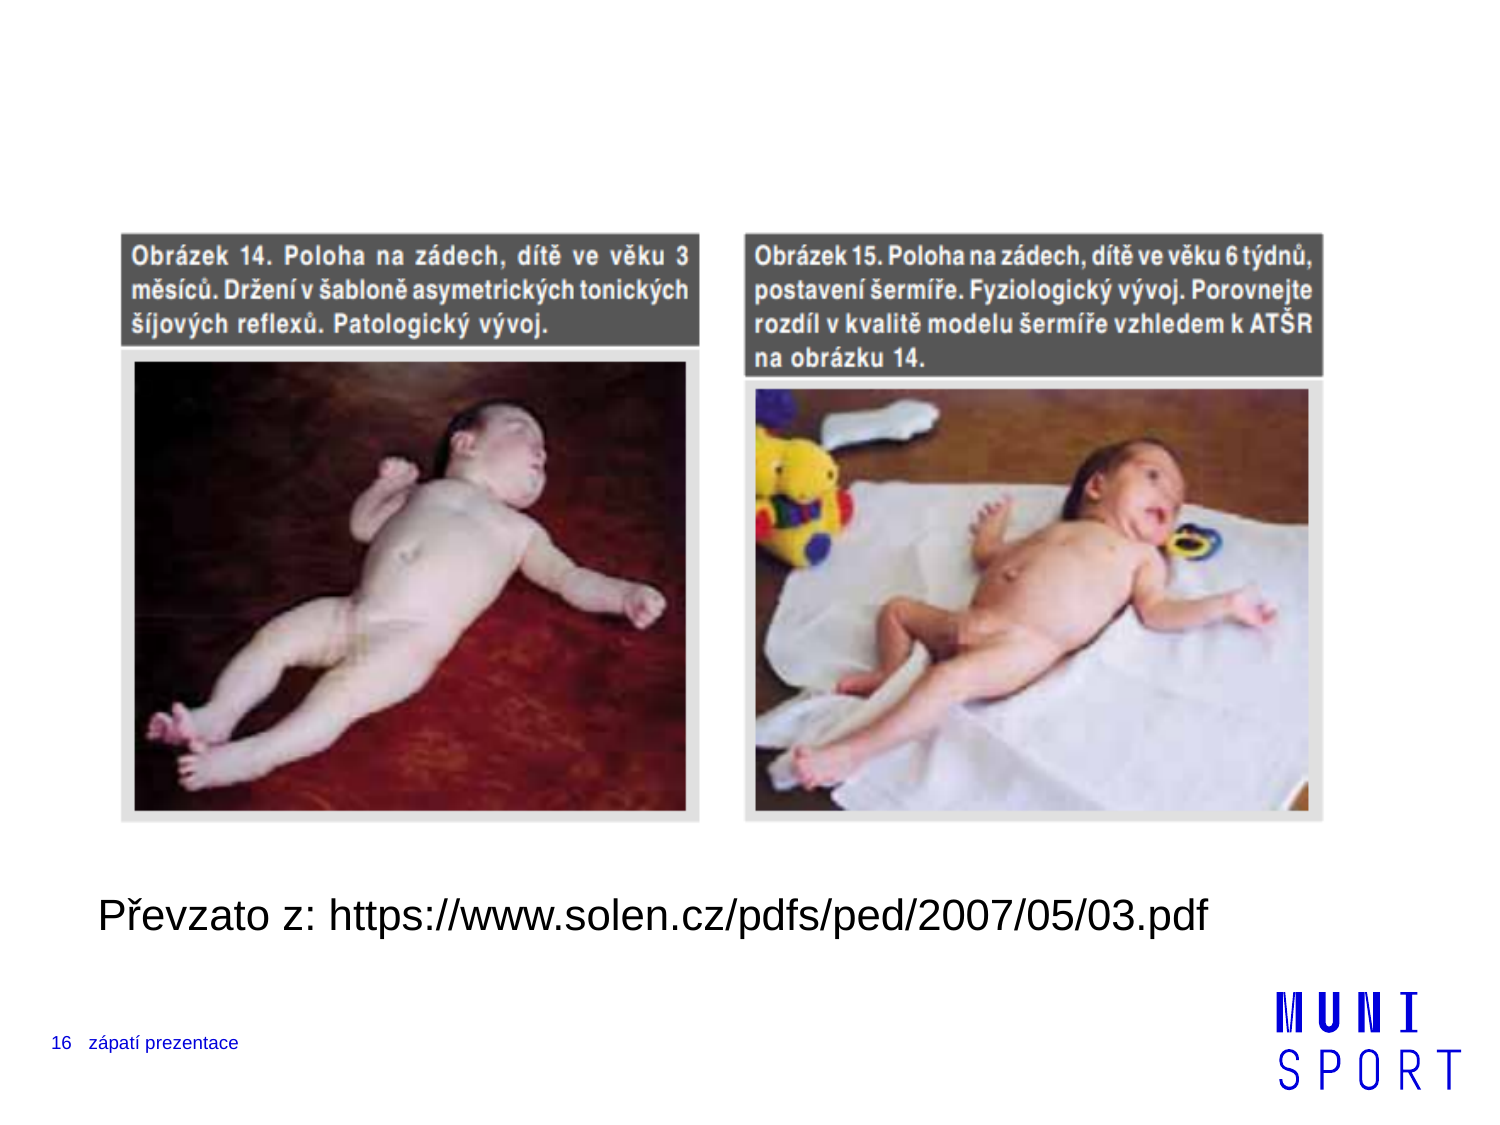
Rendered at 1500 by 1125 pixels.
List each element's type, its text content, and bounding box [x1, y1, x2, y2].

slide_number 16 [50, 1021, 82, 1063]
picture [100, 230, 1347, 844]
list Převzato z: https://www.solen.cz/pdfs/ped/2007/05/03.pdf [88, 882, 1412, 957]
footer zápatí prezentace [88, 1021, 1063, 1063]
